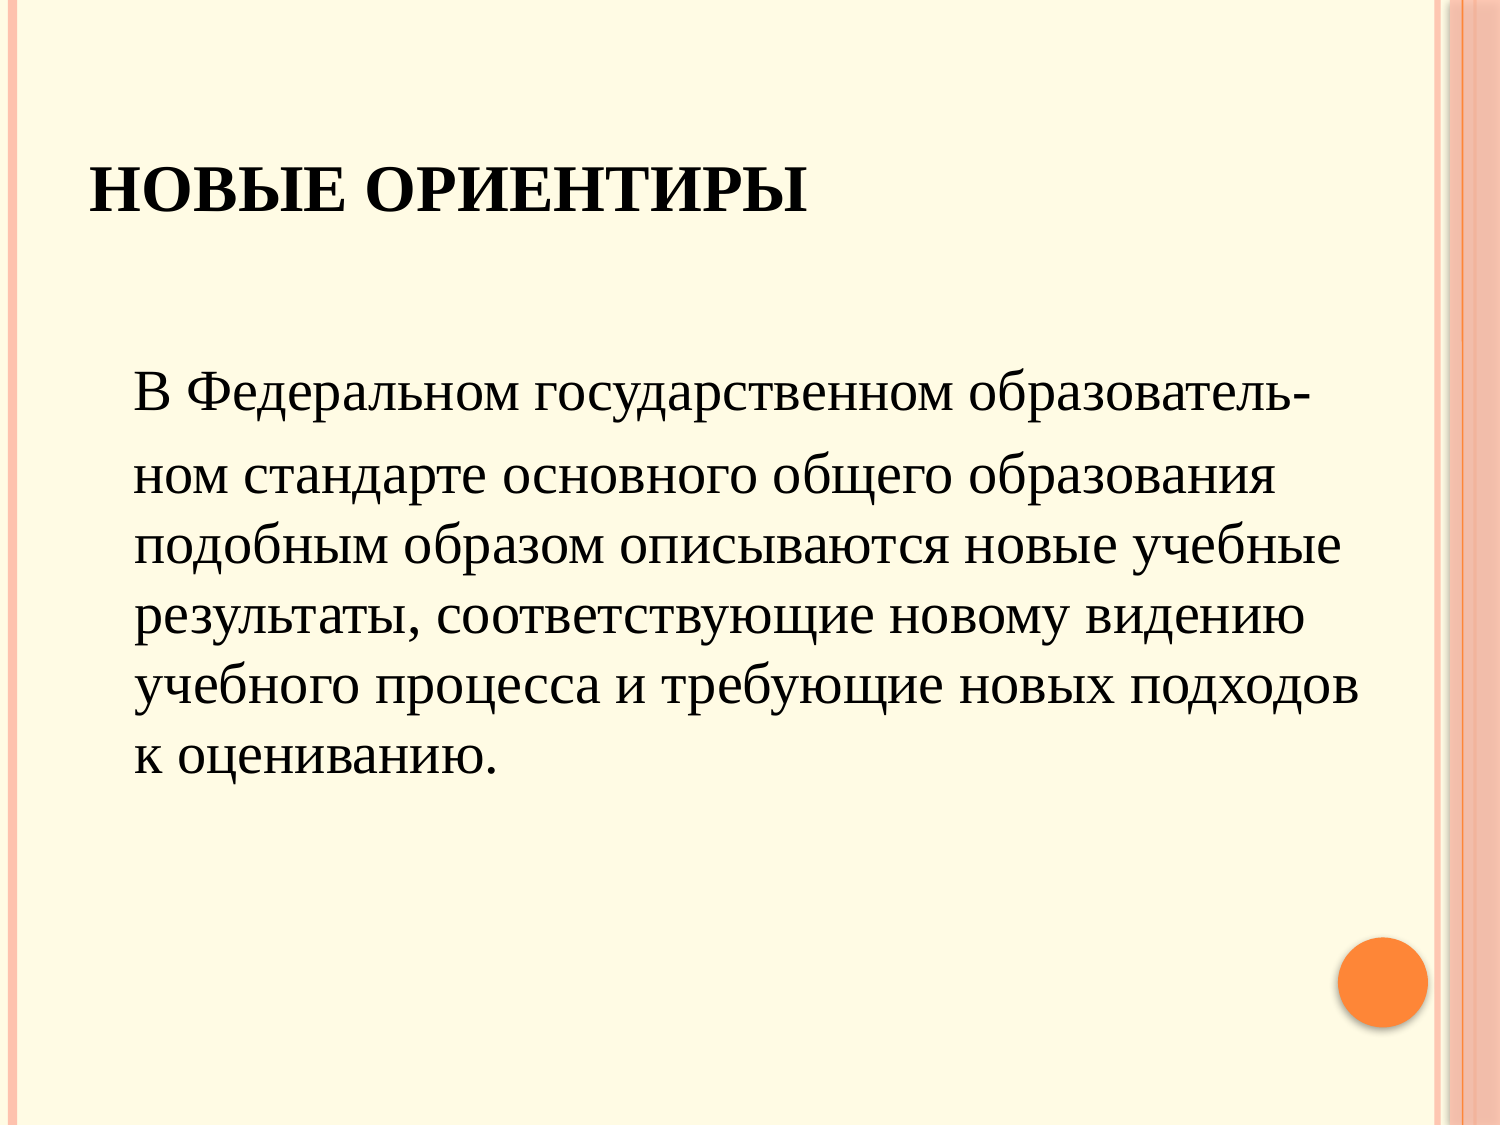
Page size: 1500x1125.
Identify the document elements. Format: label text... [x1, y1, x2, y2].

title Новые ориентиры [75, 45, 1300, 233]
list В Федеральном государственном образователь- ном стандарте основного общего образования подобным образом описываются новые учебные результаты, соответствующие новому видению учебного процесса и требующие новых подходов к оцениванию. [75, 262, 1412, 1062]
